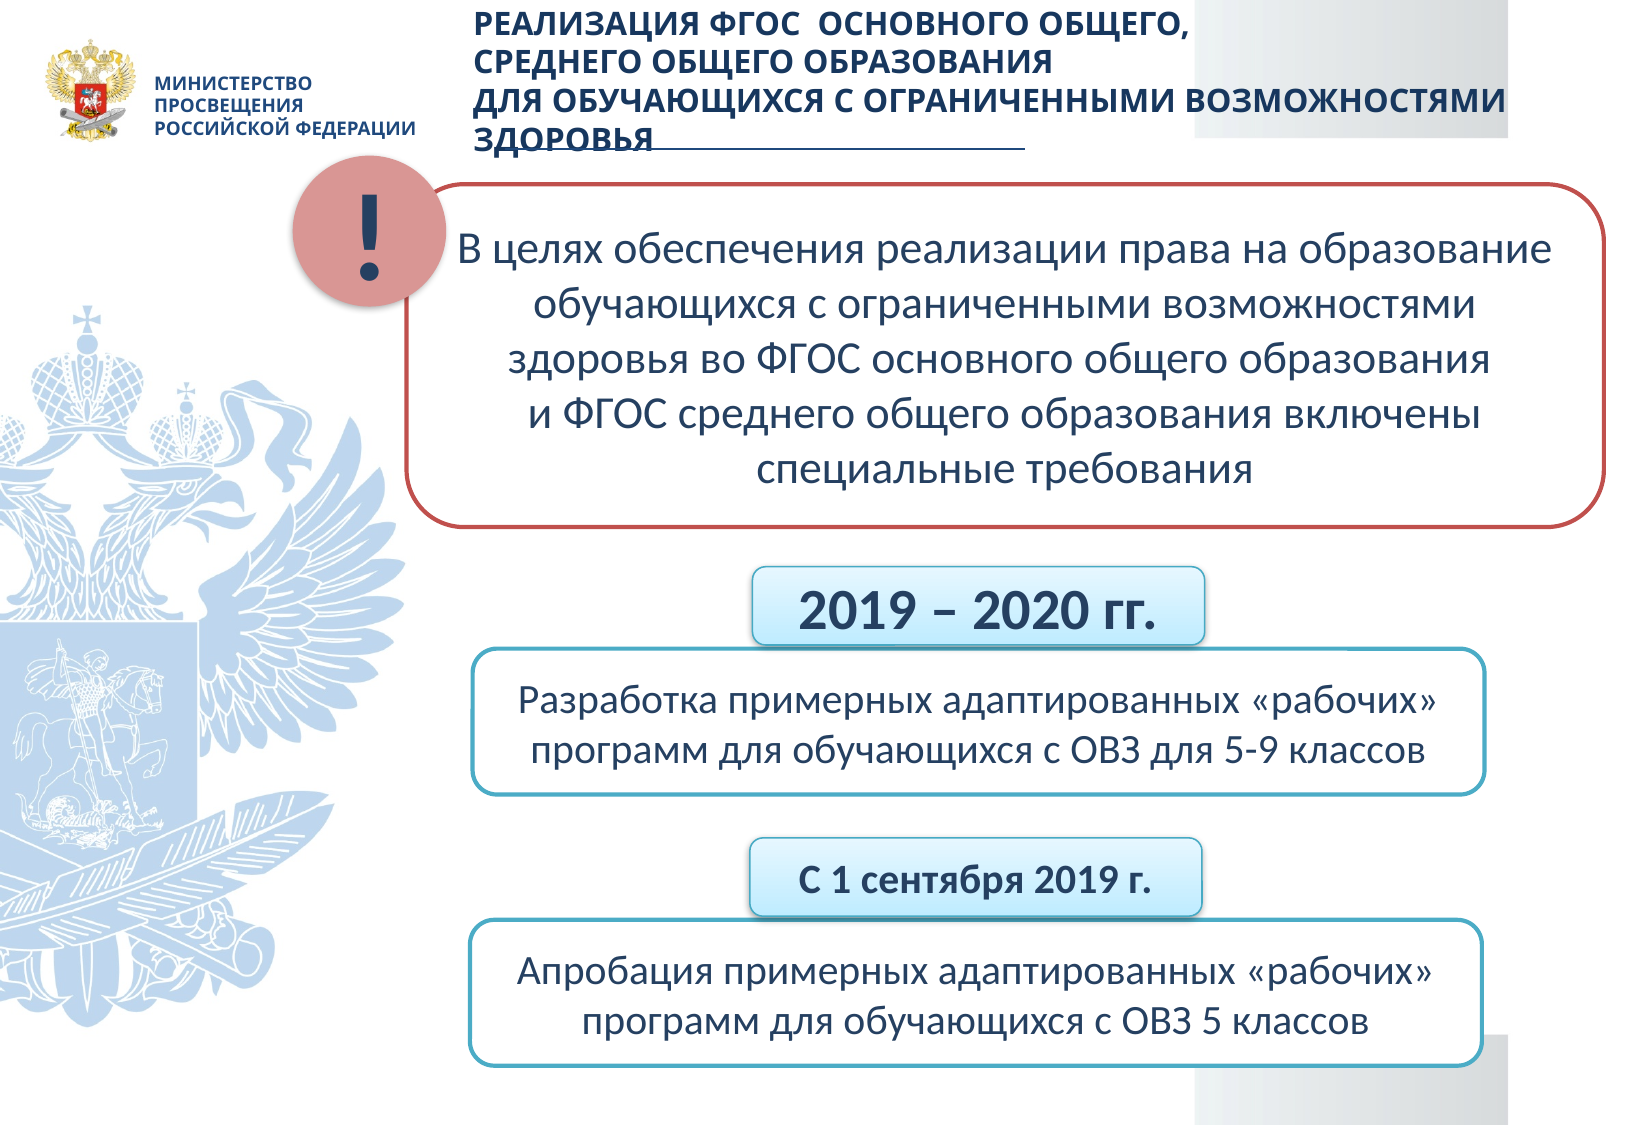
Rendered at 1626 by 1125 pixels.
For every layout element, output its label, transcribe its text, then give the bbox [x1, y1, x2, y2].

text_box В целях обеспечения реализации права на образование обучающихся с ограниченными возможностями здоровья во ФГОС основного общего образования и ФГОС среднего общего образования включены специальные требования [404, 182, 1606, 530]
text_box МИНИСТЕРСТВО ПРОСВЕЩЕНИЯ РОССИЙСКОЙ ФЕДЕРАЦИИ [139, 0, 470, 227]
text_box ! [328, 147, 411, 313]
picture [150, 64, 388, 150]
text_box 2019 – 2020 гг. [751, 565, 1206, 646]
text_box Апробация примерных адаптированных «рабочих» программ для обучающихся с ОВЗ 5 классов [467, 917, 1484, 1068]
text_box [292, 167, 328, 295]
text_box [411, 167, 447, 295]
text_box РЕАЛИЗАЦИЯ ФГОС ОСНОВНОГО ОБЩЕГО, СРЕДНЕГО ОБЩЕГО ОБРАЗОВАНИЯ ДЛЯ ОБУЧАЮЩИХСЯ С ОГРАНИЧЕННЫМИ ВОЗМОЖНОСТЯМИ ЗДОРОВЬЯ [470, 0, 1625, 145]
text_box С 1 сентября 2019 г. [749, 837, 1203, 917]
picture [0, 0, 1626, 1125]
text_box Разработка примерных адаптированных «рабочих» программ для обучающихся с ОВЗ для 5-9 классов [470, 646, 1487, 797]
